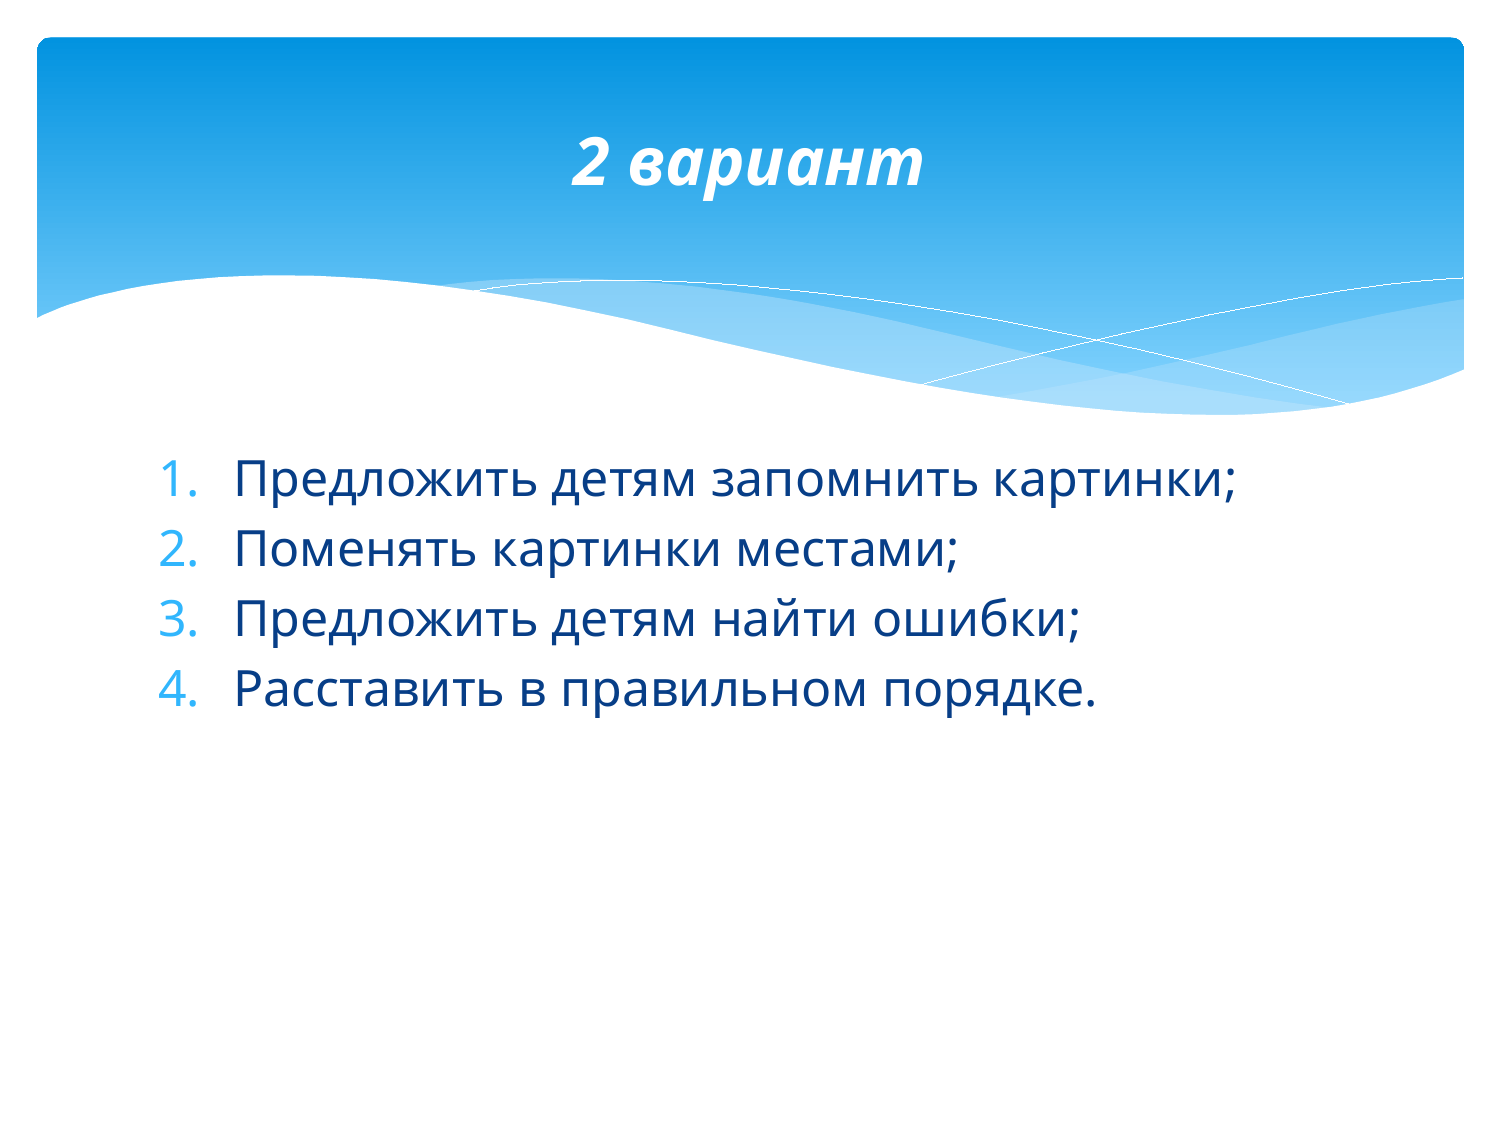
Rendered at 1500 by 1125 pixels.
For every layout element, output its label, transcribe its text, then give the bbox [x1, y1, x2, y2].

title 2 вариант [75, 55, 1425, 261]
list Предложить детям запомнить картинки; Поменять картинки местами; Предложить детям найти ошибки; Расставить в правильном порядке. [143, 438, 1359, 1005]
